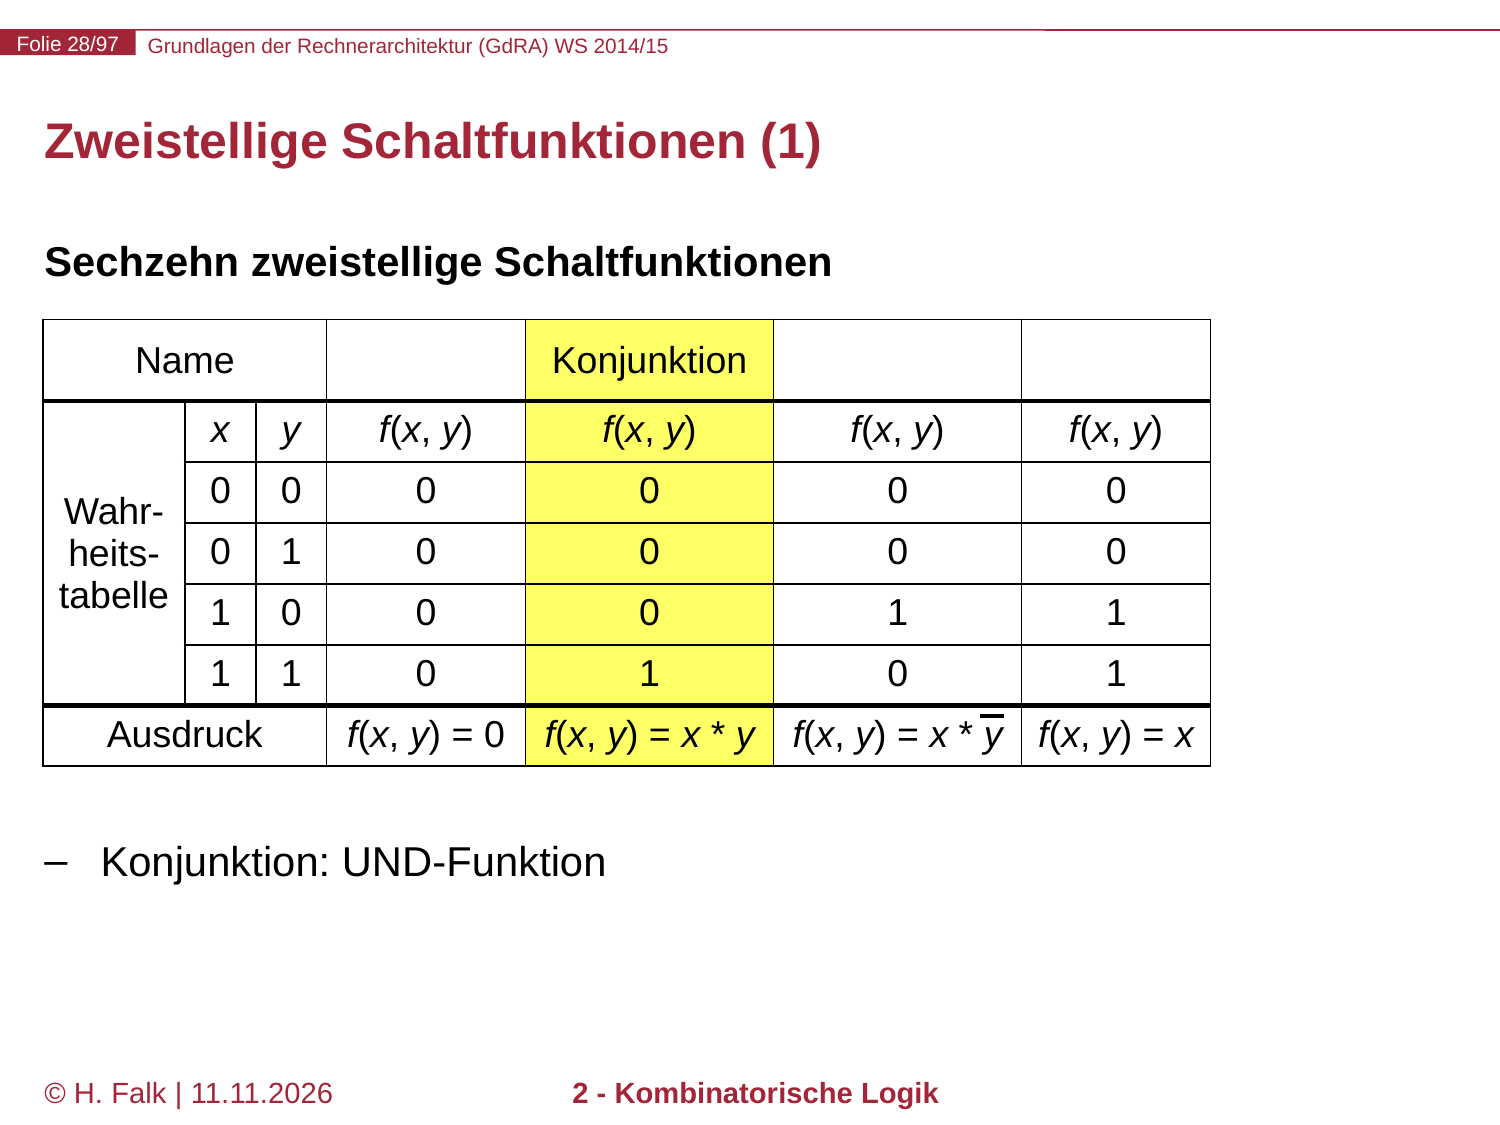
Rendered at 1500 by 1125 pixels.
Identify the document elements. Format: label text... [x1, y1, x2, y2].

table_cell x [186, 403, 255, 461]
table_cell 1 [1022, 646, 1210, 703]
table_cell 1 [1022, 585, 1210, 644]
table_cell 0 [526, 524, 773, 583]
table_cell f(x, y) = x * y [526, 708, 773, 765]
table_cell 1 [257, 646, 326, 703]
table_cell 0 [327, 463, 525, 522]
table_header Konjunktion [526, 320, 773, 399]
table_header [1022, 320, 1210, 399]
table_cell 1 [774, 585, 1021, 644]
table_cell 0 [1022, 524, 1210, 583]
table_cell f(x, y) [327, 403, 525, 461]
table_cell 1 [186, 646, 255, 703]
table_cell 1 [257, 524, 326, 583]
table_cell f(x, y) = x [1022, 708, 1210, 765]
table_cell 1 [526, 646, 773, 703]
table_cell 0 [257, 585, 326, 644]
table_cell Ausdruck [44, 708, 326, 765]
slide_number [29, 1066, 301, 1125]
table_cell f(x, y) = 0 [327, 708, 525, 765]
table_cell y [257, 403, 326, 461]
table_cell 0 [774, 646, 1021, 703]
table_cell 1 [186, 585, 255, 644]
title Zweistellige Schaltfunktionen (1) [29, 90, 1471, 198]
table_cell 0 [327, 524, 525, 583]
table_cell 0 [774, 524, 1021, 583]
table_cell 0 [186, 463, 255, 522]
table_cell f(x, y) = x * y [774, 708, 1021, 765]
list Sechzehn zweistellige Schaltfunktionen Konjunktion: UND-Funktion [29, 227, 1471, 1047]
table_cell f(x, y) [526, 403, 773, 461]
table_cell 0 [774, 463, 1021, 522]
table_cell 0 [257, 463, 326, 522]
table_cell 0 [526, 463, 773, 522]
table_cell 0 [186, 524, 255, 583]
footer 2 - Kombinatorische Logik [301, 1066, 1211, 1125]
table_header Name [44, 320, 326, 399]
table_header [774, 320, 1021, 399]
table_cell f(x, y) [774, 403, 1021, 461]
table_cell f(x, y) [1022, 403, 1210, 461]
table_cell 0 [526, 585, 773, 644]
table_cell 0 [327, 646, 525, 703]
table_header [327, 320, 525, 399]
table_cell Wahr-heits-tabelle [44, 403, 184, 703]
table_cell 0 [1022, 463, 1210, 522]
table_cell 0 [327, 585, 525, 644]
